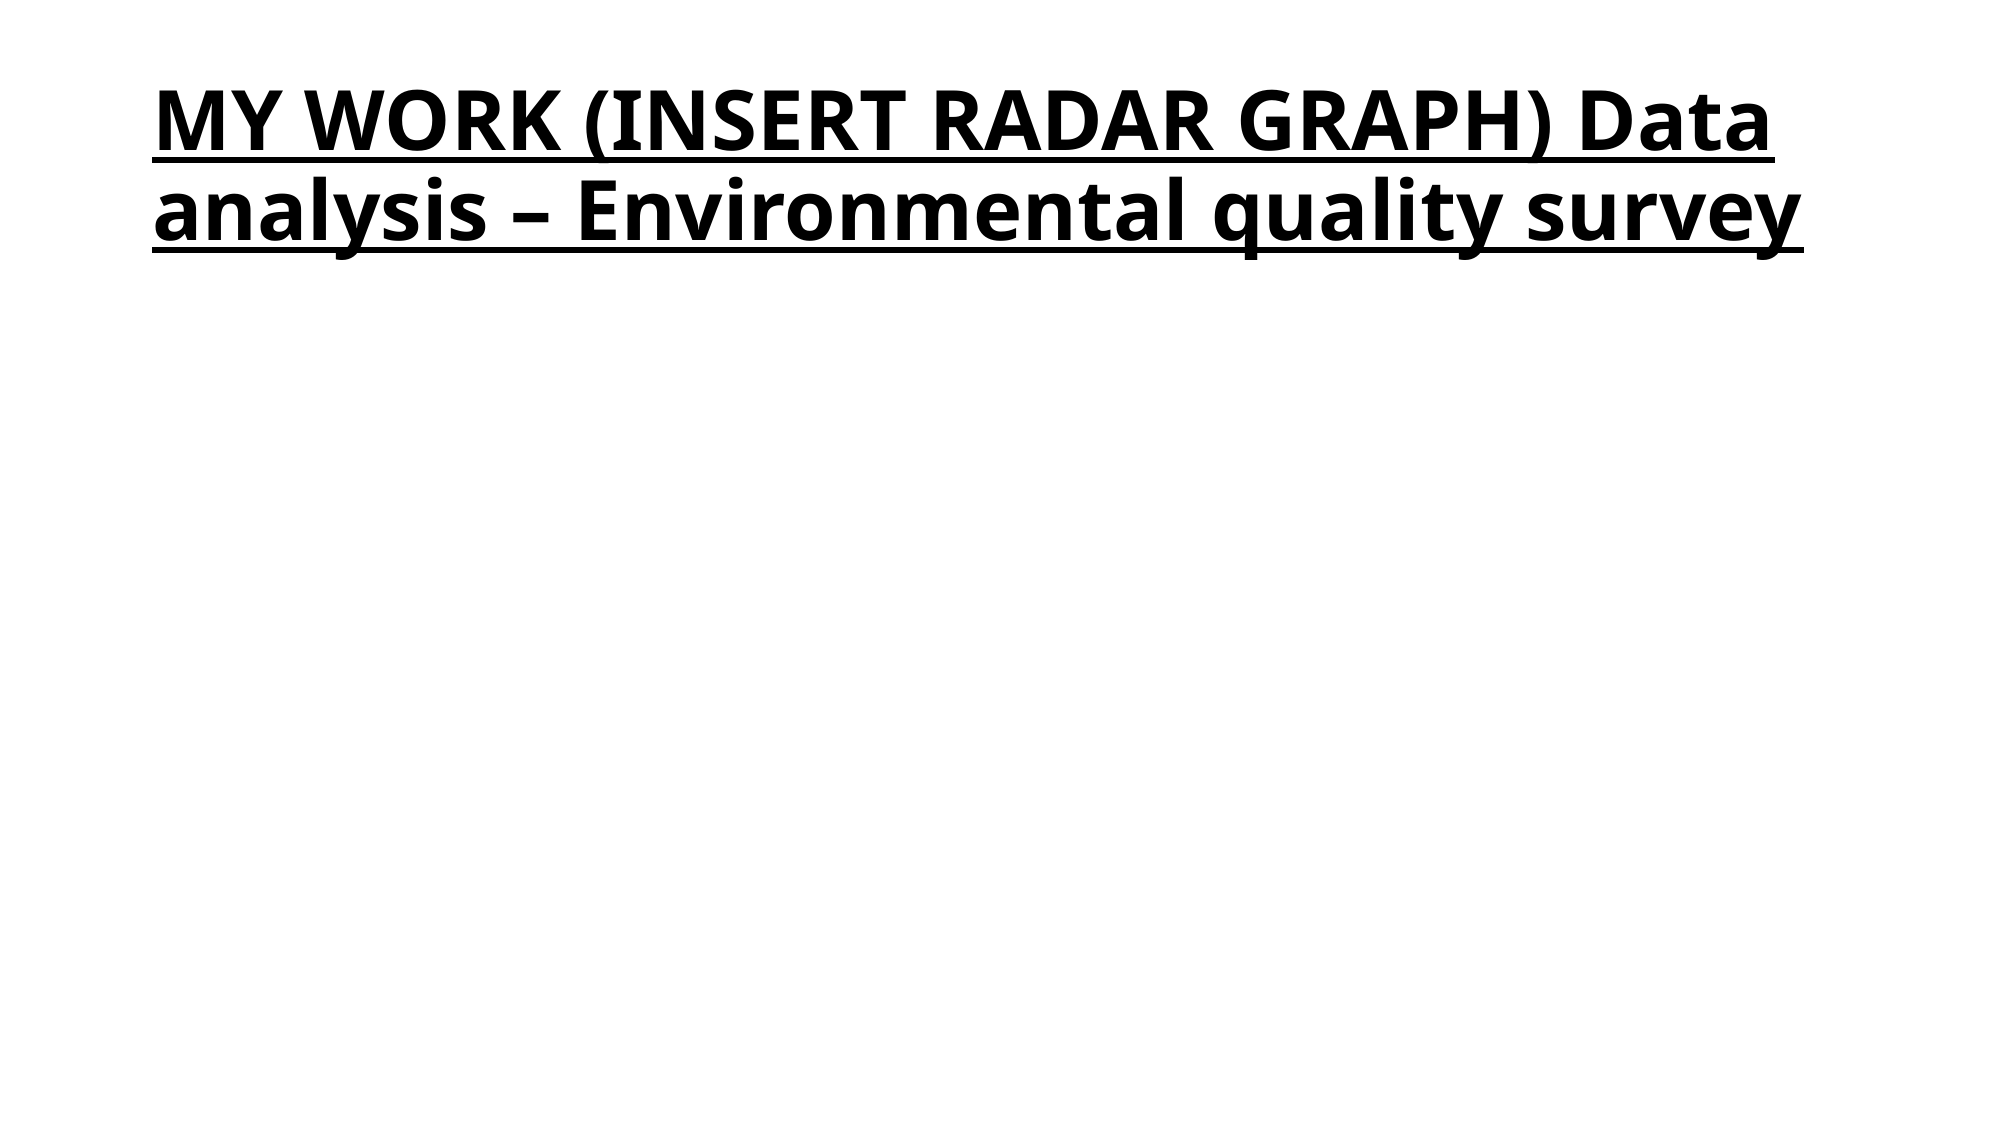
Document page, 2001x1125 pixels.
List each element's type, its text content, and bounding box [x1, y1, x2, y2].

title MY WORK (INSERT RADAR GRAPH) Data analysis – Environmental quality survey [137, 59, 1863, 278]
